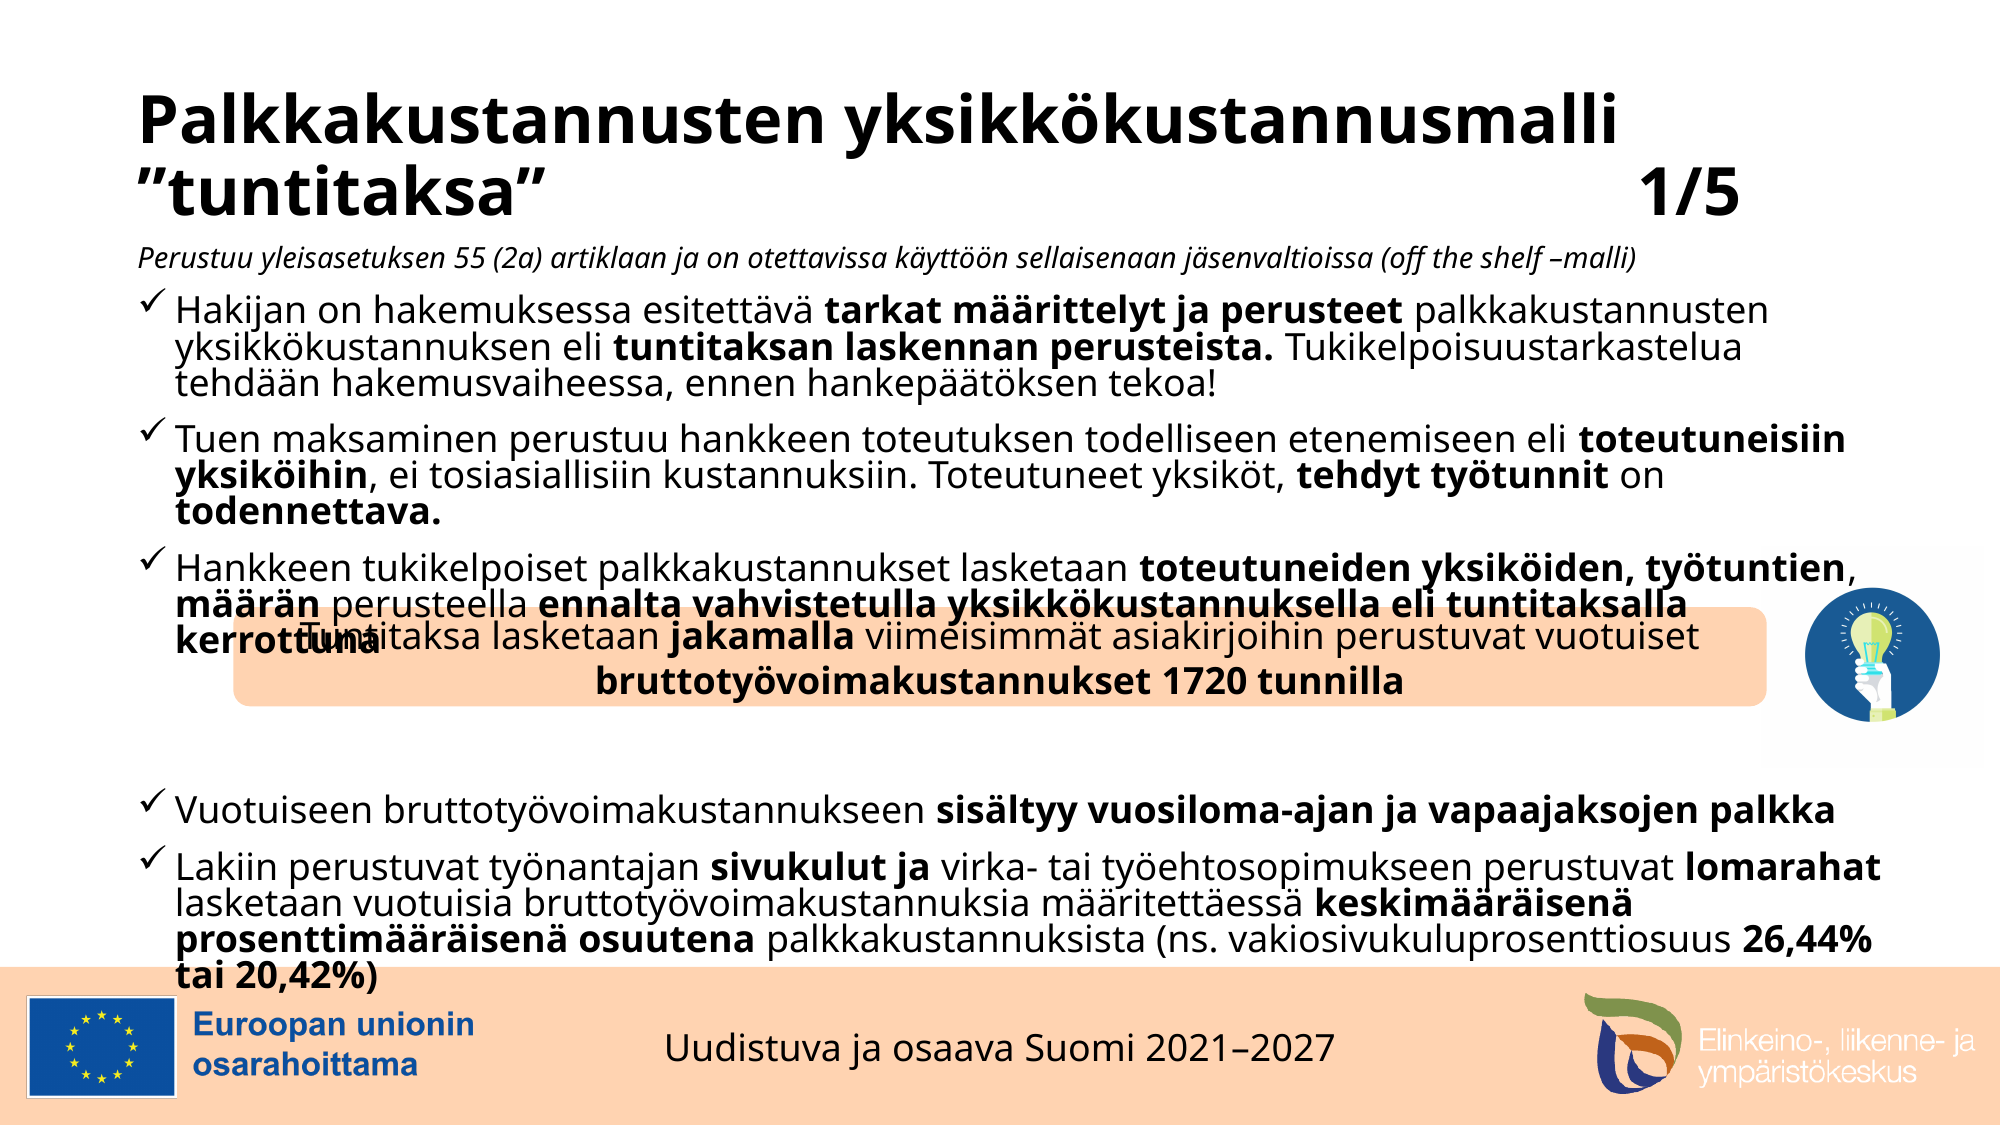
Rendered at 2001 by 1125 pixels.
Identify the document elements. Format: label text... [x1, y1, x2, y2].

list Perustuu yleisasetuksen 55 (2a) artiklaan ja on otettavissa käyttöön sellaisenaan jäsenvaltioissa (off the shelf –malli) Hakijan on hakemuksessa esitettävä tarkat määrittelyt ja perusteet palkkakustannusten yksikkökustannuksen eli tuntitaksan laskennan perusteista. Tukikelpoisuustarkastelua tehdään hakemusvaiheessa, ennen hankepäätöksen tekoa! Tuen maksaminen perustuu hankkeen toteutuksen todelliseen etenemiseen eli toteutuneisiin yksiköihin, ei tosiasiallisiin kustannuksiin. Toteutuneet yksiköt, tehdyt työtunnit on todennettava. Hankkeen tukikelpoiset palkkakustannukset lasketaan toteutuneiden yksiköiden, työtuntien, määrän perusteella ennalta vahvistetulla yksikkökustannuksella eli tuntitaksalla kerrottuna Vuotuiseen bruttotyövoimakustannukseen sisältyy vuosiloma-ajan ja vapaajaksojen palkka Lakiin perustuvat työnantajan sivukulut ja virka- tai työehtosopimukseen perustuvat lomarahat lasketaan vuotuisia bruttotyövoimakustannuksia määritettäessä keskimääräisenä prosenttimääräisenä osuutena palkkakustannuksista (ns. vakiosivukuluprosenttiosuus 26,44% tai 20,42%) [137, 246, 1888, 879]
picture [1555, 964, 2000, 1121]
title Palkkakustannusten yksikkökustannusmalli ”tuntitaksa” 1/5 [137, 59, 1863, 230]
picture [1761, 545, 1984, 768]
